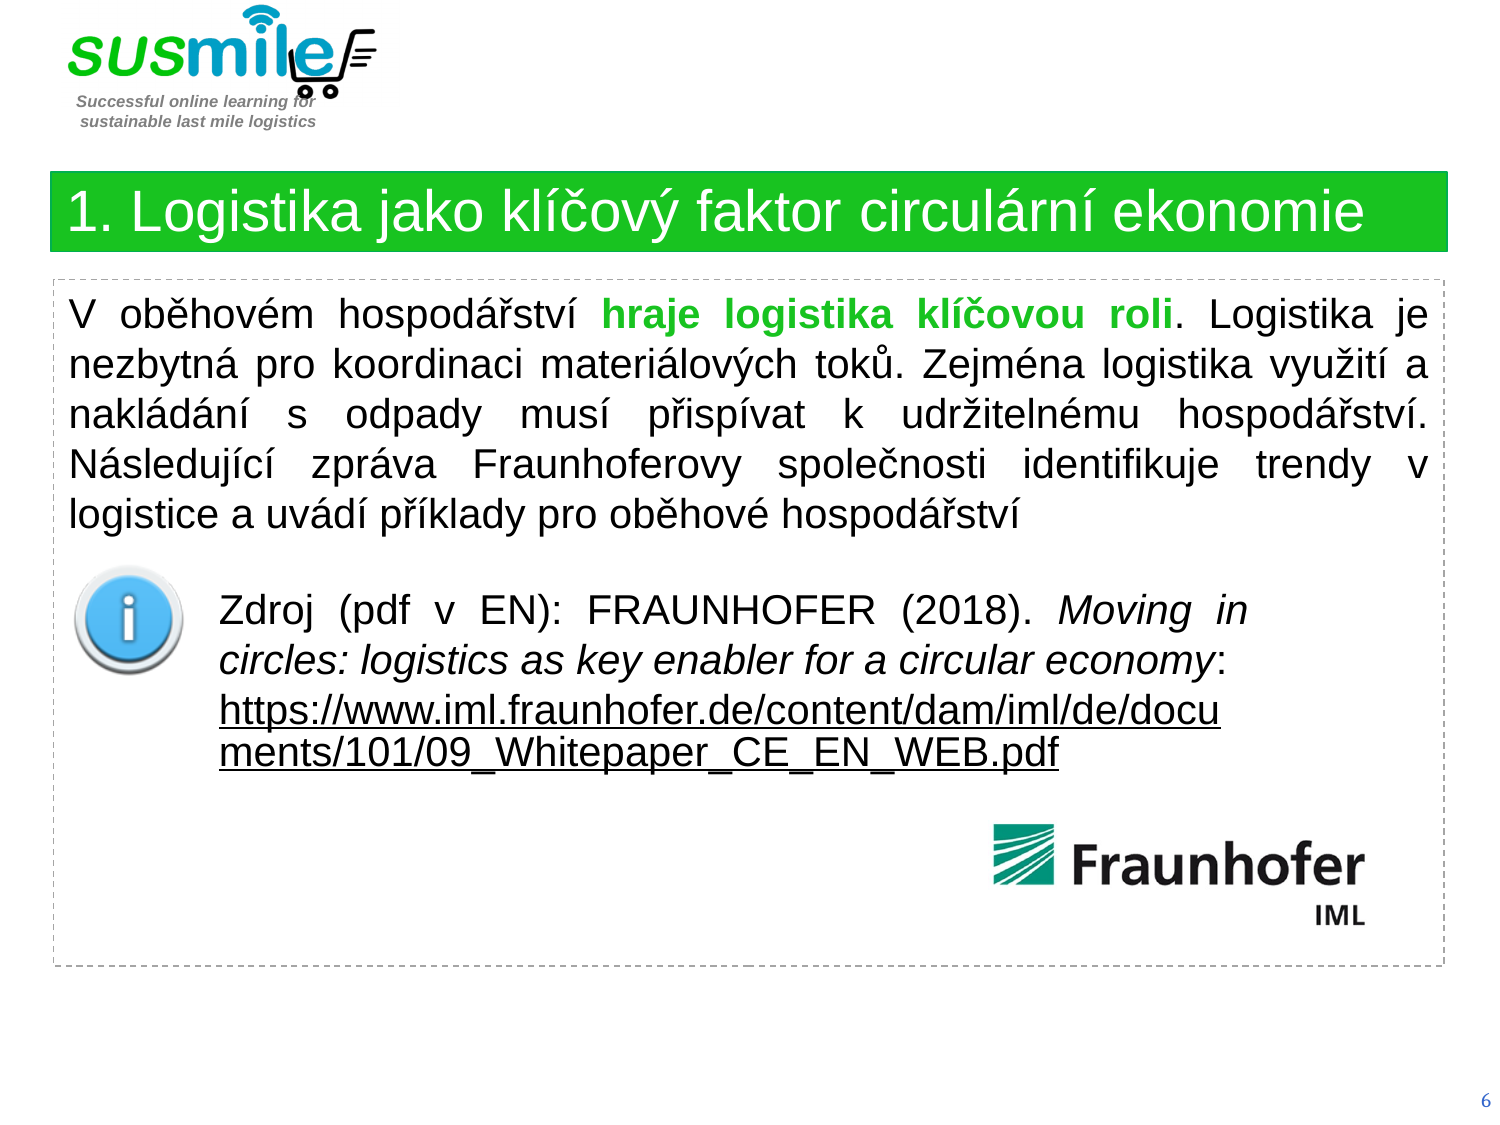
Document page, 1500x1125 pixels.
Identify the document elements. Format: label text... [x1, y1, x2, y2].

text_box V oběhovém hospodářství hraje logistika klíčovou roli. Logistika je nezbytná pro koordinaci materiálových toků. Zejména logistika využití a nakládání s odpady musí přispívat k udržitelnému hospodářství. Následující zpráva Fraunhoferovy společnosti identifikuje trendy v logistice a uvádí příklady pro oběhové hospodářství [53, 279, 1445, 966]
picture [61, 0, 400, 107]
slide_number 6 [1156, 1069, 1500, 1125]
text_box Zdroj (pdf v EN): FRAUNHOFER (2018). Moving in circles: logistics as key enabler for a circular economy: https://www.iml.fraunhofer.de/content/dam/iml/de/documents/101/09_Whitepaper_CE_EN_WEB.pdf [204, 575, 1264, 811]
picture [72, 562, 186, 676]
picture [987, 820, 1373, 929]
text_box 1. Logistika jako klíčový faktor circulární ekonomie [51, 171, 1448, 252]
